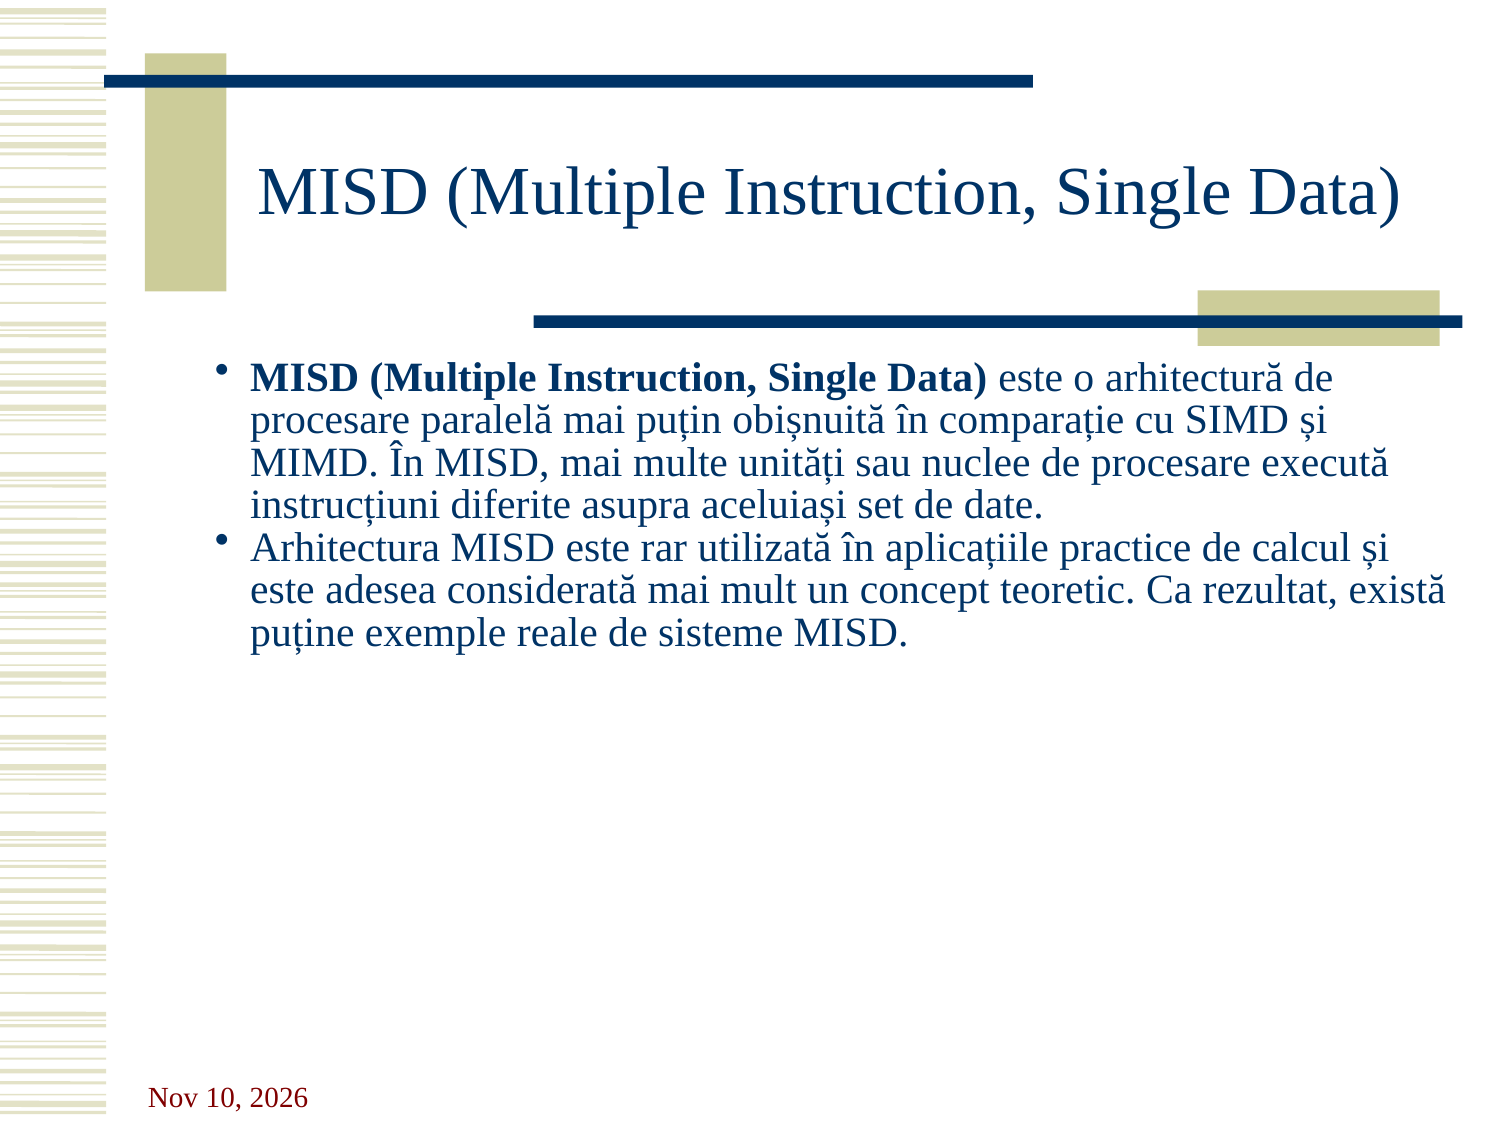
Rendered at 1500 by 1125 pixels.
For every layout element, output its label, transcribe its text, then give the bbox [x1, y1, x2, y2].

slide_number 25-Sep-23 [132, 1045, 446, 1121]
text_box MISD (Multiple Instruction, Single Data) este o arhitectură de procesare paralelă mai puțin obișnuită în comparație cu SIMD și MIMD. În MISD, mai multe unități sau nuclee de procesare execută instrucțiuni diferite asupra aceluiași set de date. Arhitectura MISD este rar utilizată în aplicațiile practice de calcul și este adesea considerată mai mult un concept teoretic. Ca rezultat, există puține exemple reale de sisteme MISD. [199, 350, 1463, 662]
title MISD (Multiple Instruction, Single Data) [225, 99, 1436, 288]
